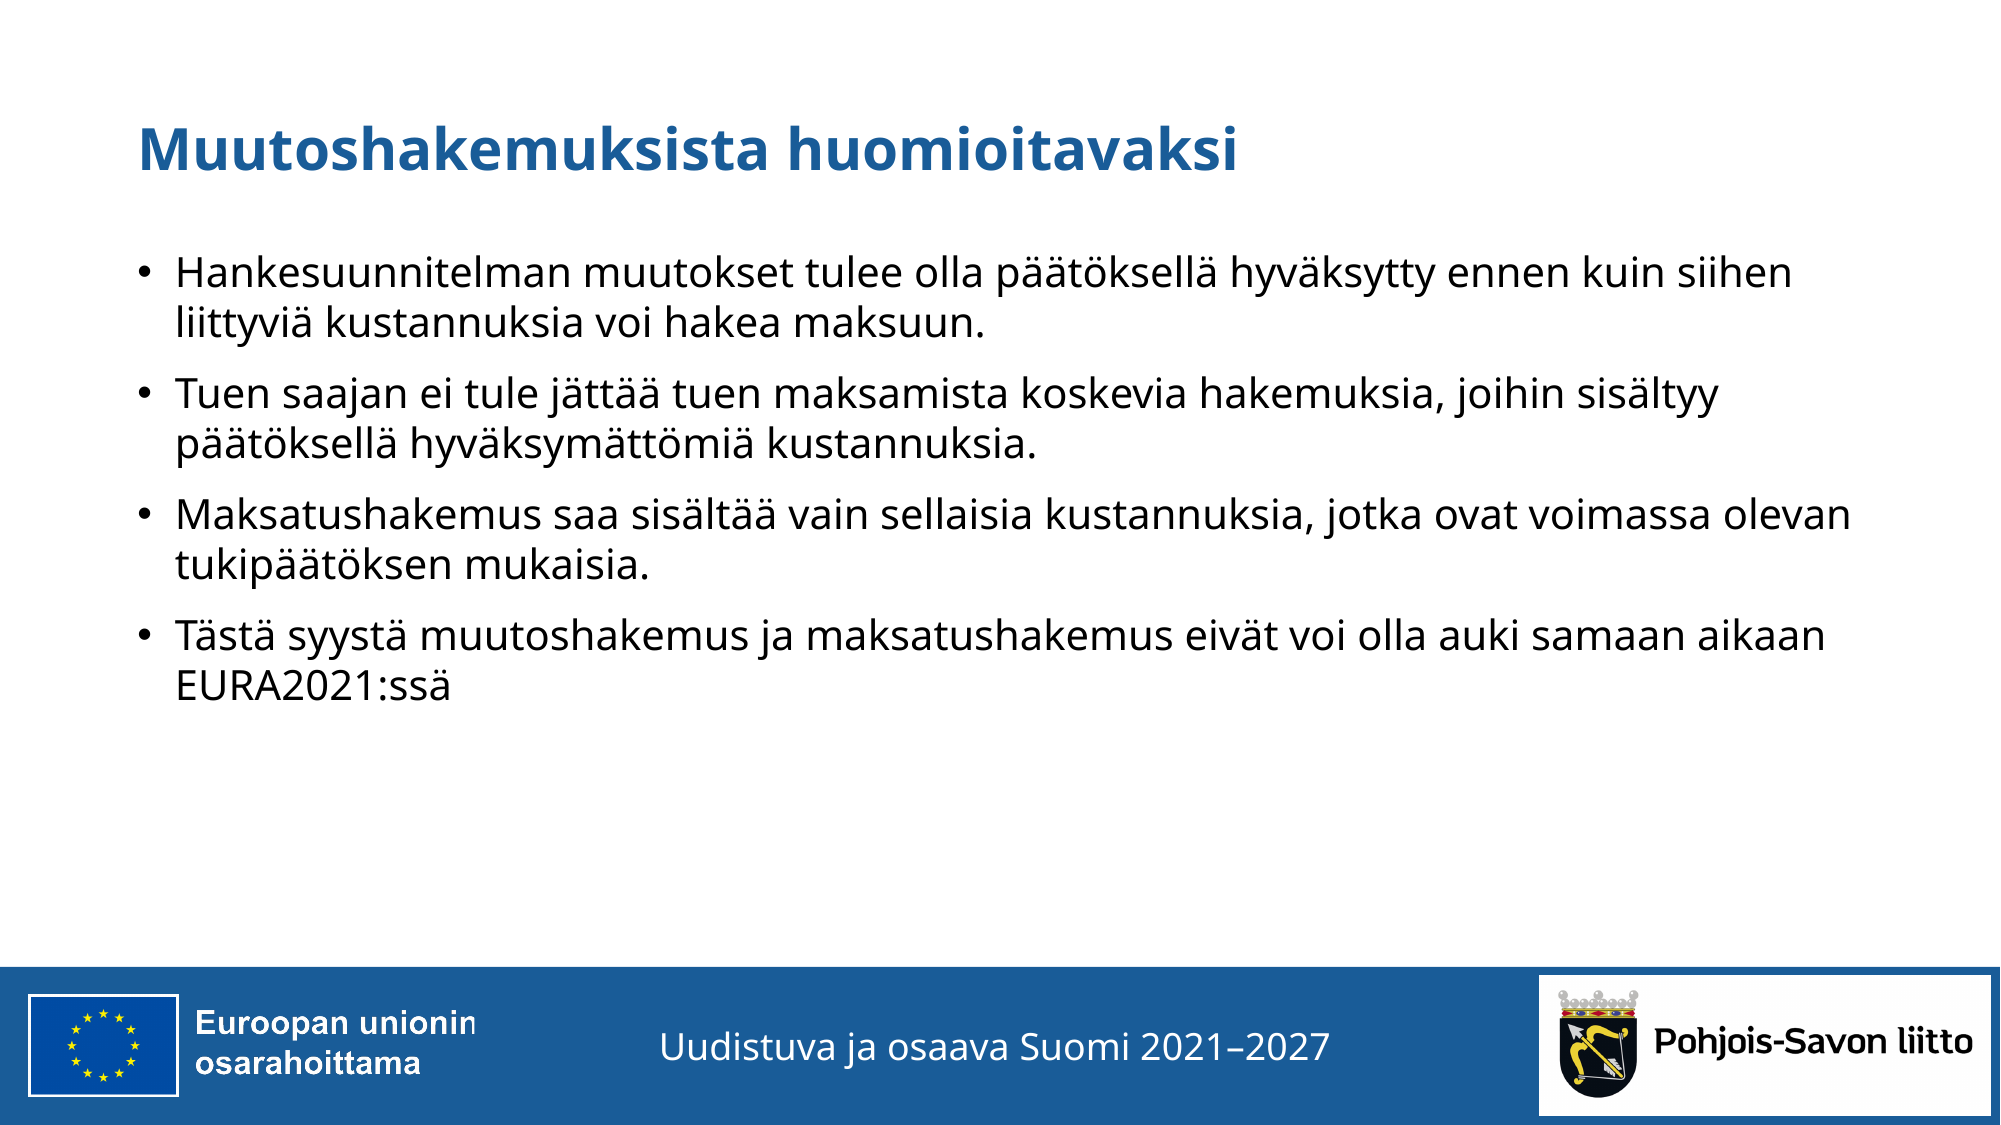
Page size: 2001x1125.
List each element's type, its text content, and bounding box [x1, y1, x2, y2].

picture [1539, 975, 1991, 1116]
list Hankesuunnitelman muutokset tulee olla päätöksellä hyväksytty ennen kuin siihen liittyviä kustannuksia voi hakea maksuun. Tuen saajan ei tule jättää tuen maksamista koskevia hakemuksia, joihin sisältyy päätöksellä hyväksymättömiä kustannuksia. Maksatushakemus saa sisältää vain sellaisia kustannuksia, jotka ovat voimassa olevan tukipäätöksen mukaisia. Tästä syystä muutoshakemus ja maksatushakemus eivät voi olla auki samaan aikaan EURA2021:ssä [137, 246, 1863, 943]
title Muutoshakemuksista huomioitavaksi [137, 13, 1863, 183]
